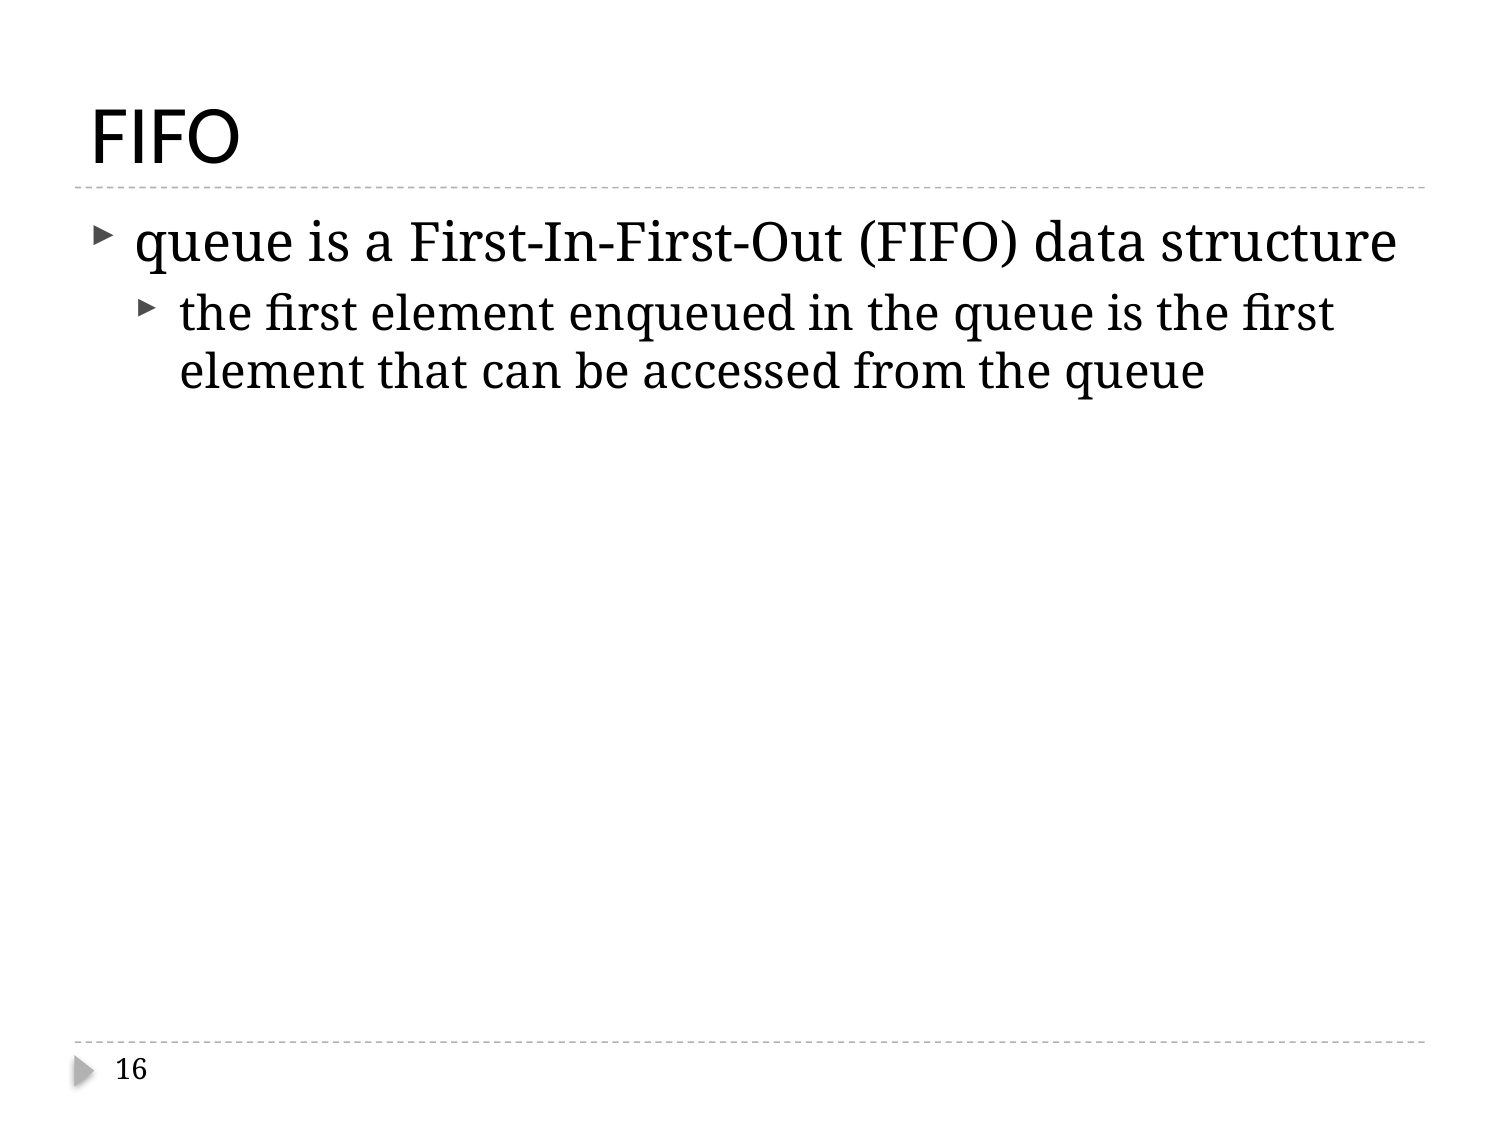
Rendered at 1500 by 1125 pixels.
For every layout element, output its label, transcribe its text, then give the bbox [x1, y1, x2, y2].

title FIFO [75, 24, 1425, 188]
list queue is a First-In-First-Out (FIFO) data structure the first element enqueued in the queue is the first element that can be accessed from the queue [75, 200, 1425, 1010]
slide_number 16 [100, 1042, 426, 1103]
